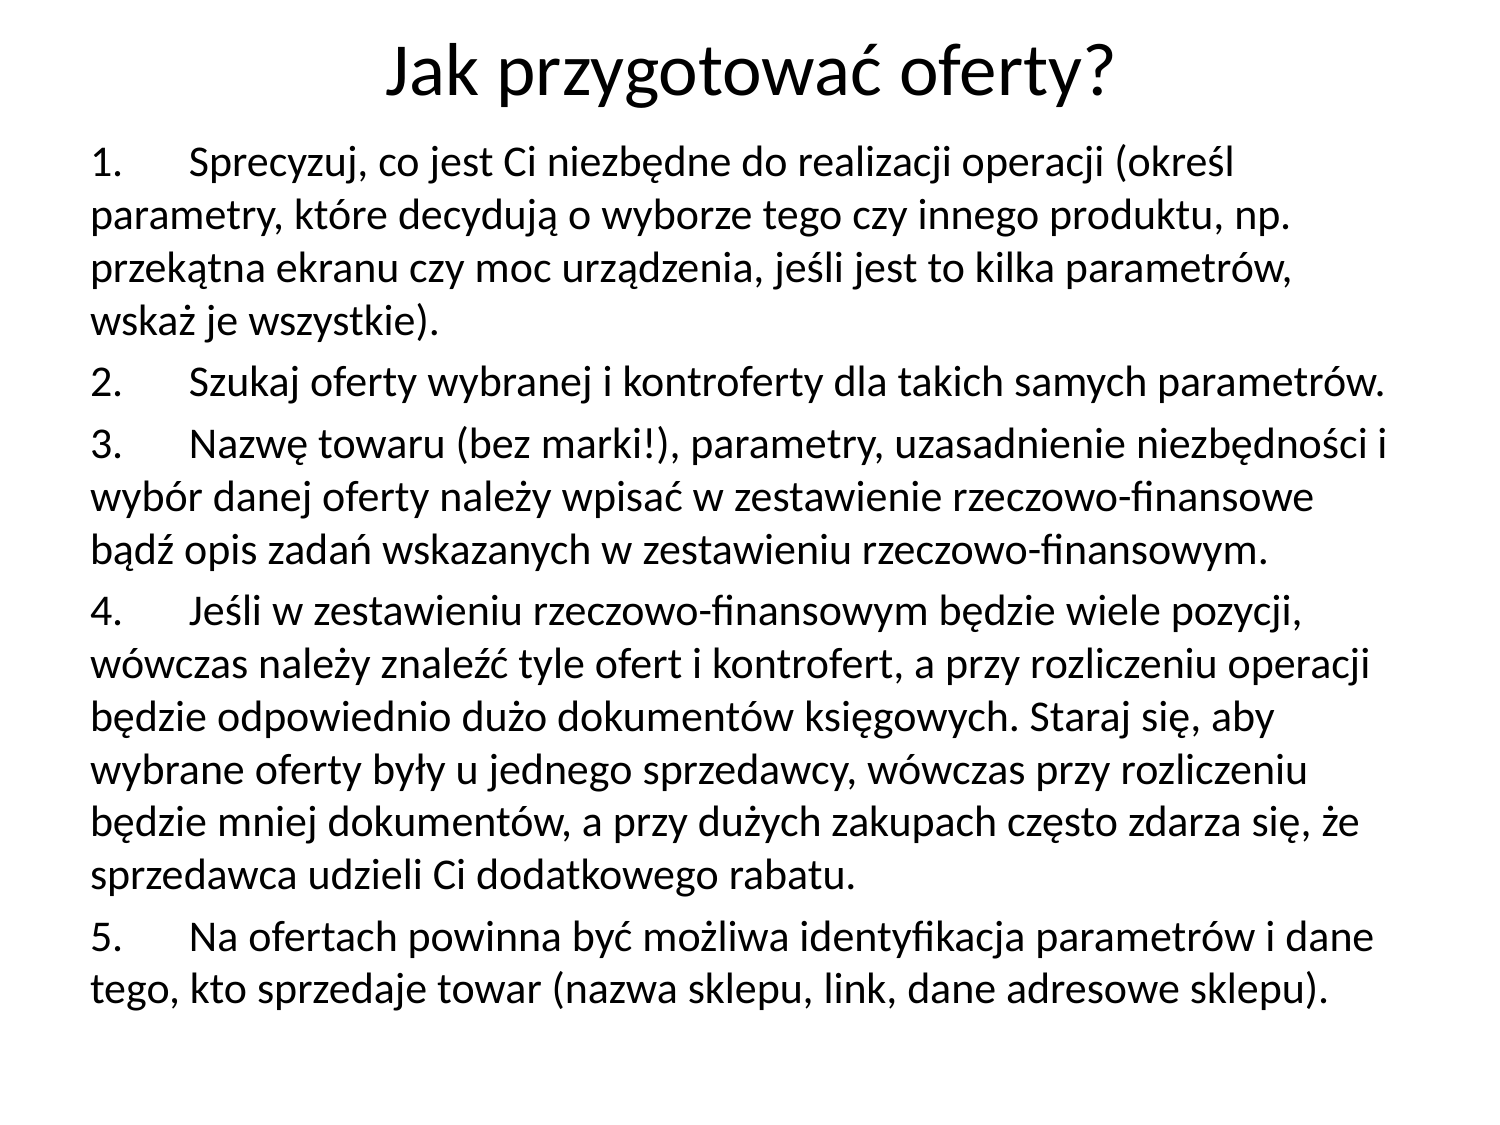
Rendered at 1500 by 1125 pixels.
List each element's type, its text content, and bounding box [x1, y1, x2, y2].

list 1. Sprecyzuj, co jest Ci niezbędne do realizacji operacji (określ parametry, które decydują o wyborze tego czy innego produktu, np. przekątna ekranu czy moc urządzenia, jeśli jest to kilka parametrów, wskaż je wszystkie). 2. Szukaj oferty wybranej i kontroferty dla takich samych parametrów. 3. Nazwę towaru (bez marki!), parametry, uzasadnienie niezbędności i wybór danej oferty należy wpisać w zestawienie rzeczowo-finansowe bądź opis zadań wskazanych w zestawieniu rzeczowo-finansowym. 4. Jeśli w zestawieniu rzeczowo-finansowym będzie wiele pozycji, wówczas należy znaleźć tyle ofert i kontrofert, a przy rozliczeniu operacji będzie odpowiednio dużo dokumentów księgowych. Staraj się, aby wybrane oferty były u jednego sprzedawcy, wówczas przy rozliczeniu będzie mniej dokumentów, a przy dużych zakupach często zdarza się, że sprzedawca udzieli Ci dodatkowego rabatu. 5. Na ofertach powinna być możliwa identyfikacja parametrów i dane tego, kto sprzedaje towar (nazwa sklepu, link, dane adresowe sklepu). [75, 125, 1425, 1047]
title Jak przygotować oferty? [76, 4, 1427, 126]
